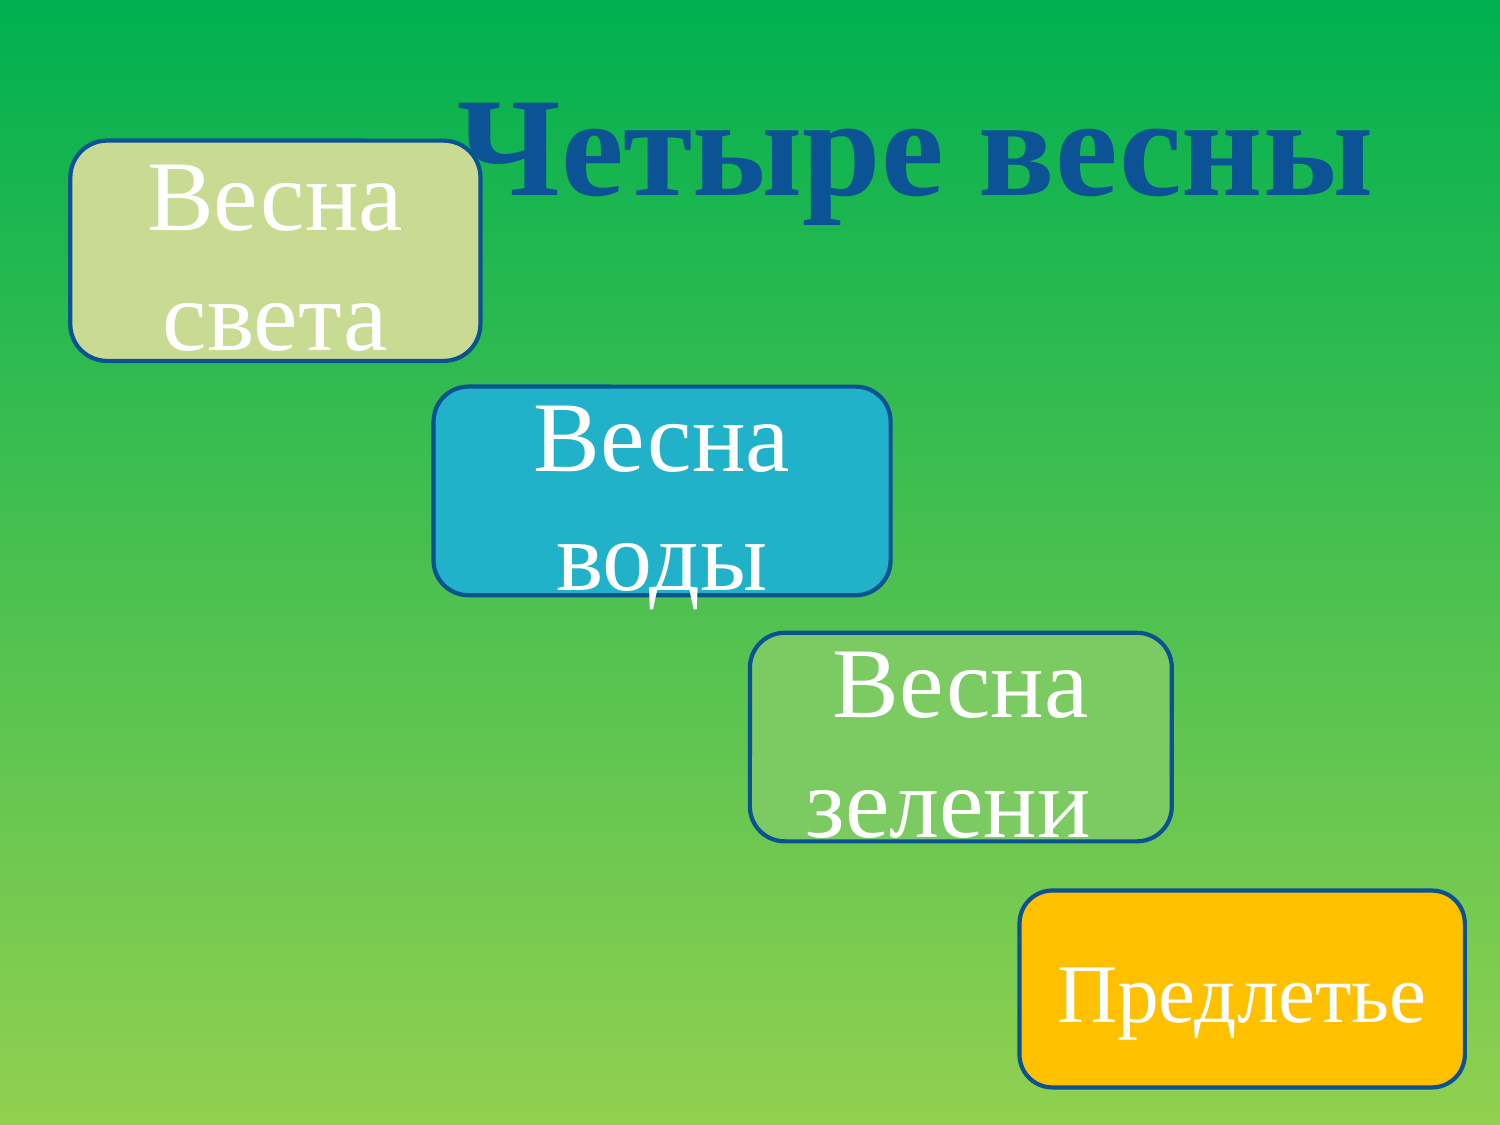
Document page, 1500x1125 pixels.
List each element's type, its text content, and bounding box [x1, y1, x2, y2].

text_box Весна света [68, 138, 483, 364]
text_box Предлетье [1017, 888, 1467, 1090]
text_box Весна воды [431, 384, 893, 598]
title Четыре весны [75, 45, 1425, 233]
text_box Весна зелени [747, 630, 1174, 844]
